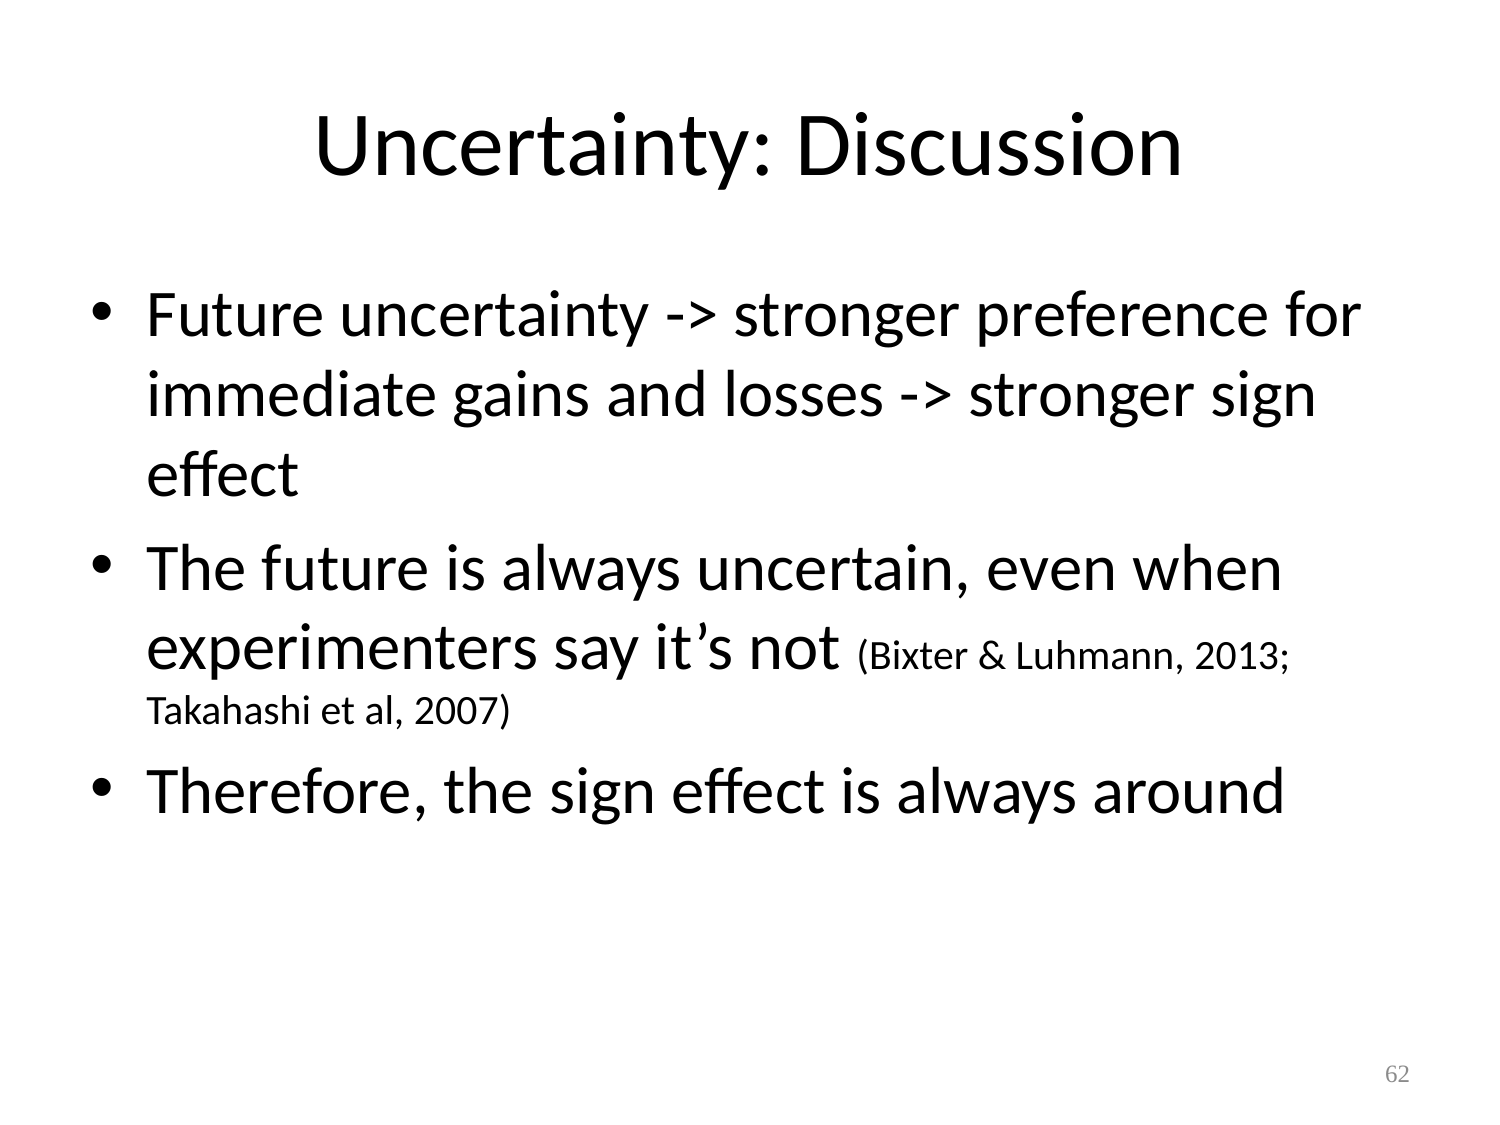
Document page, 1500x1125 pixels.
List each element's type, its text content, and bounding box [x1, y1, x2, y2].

slide_number 62 [1074, 1042, 1425, 1103]
title Uncertainty: Discussion [75, 45, 1425, 233]
list Future uncertainty -> stronger preference for immediate gains and losses -> stronger sign effect The future is always uncertain, even when experimenters say it’s not (Bixter & Luhmann, 2013; Takahashi et al, 2007) Therefore, the sign effect is always around [75, 262, 1425, 1005]
